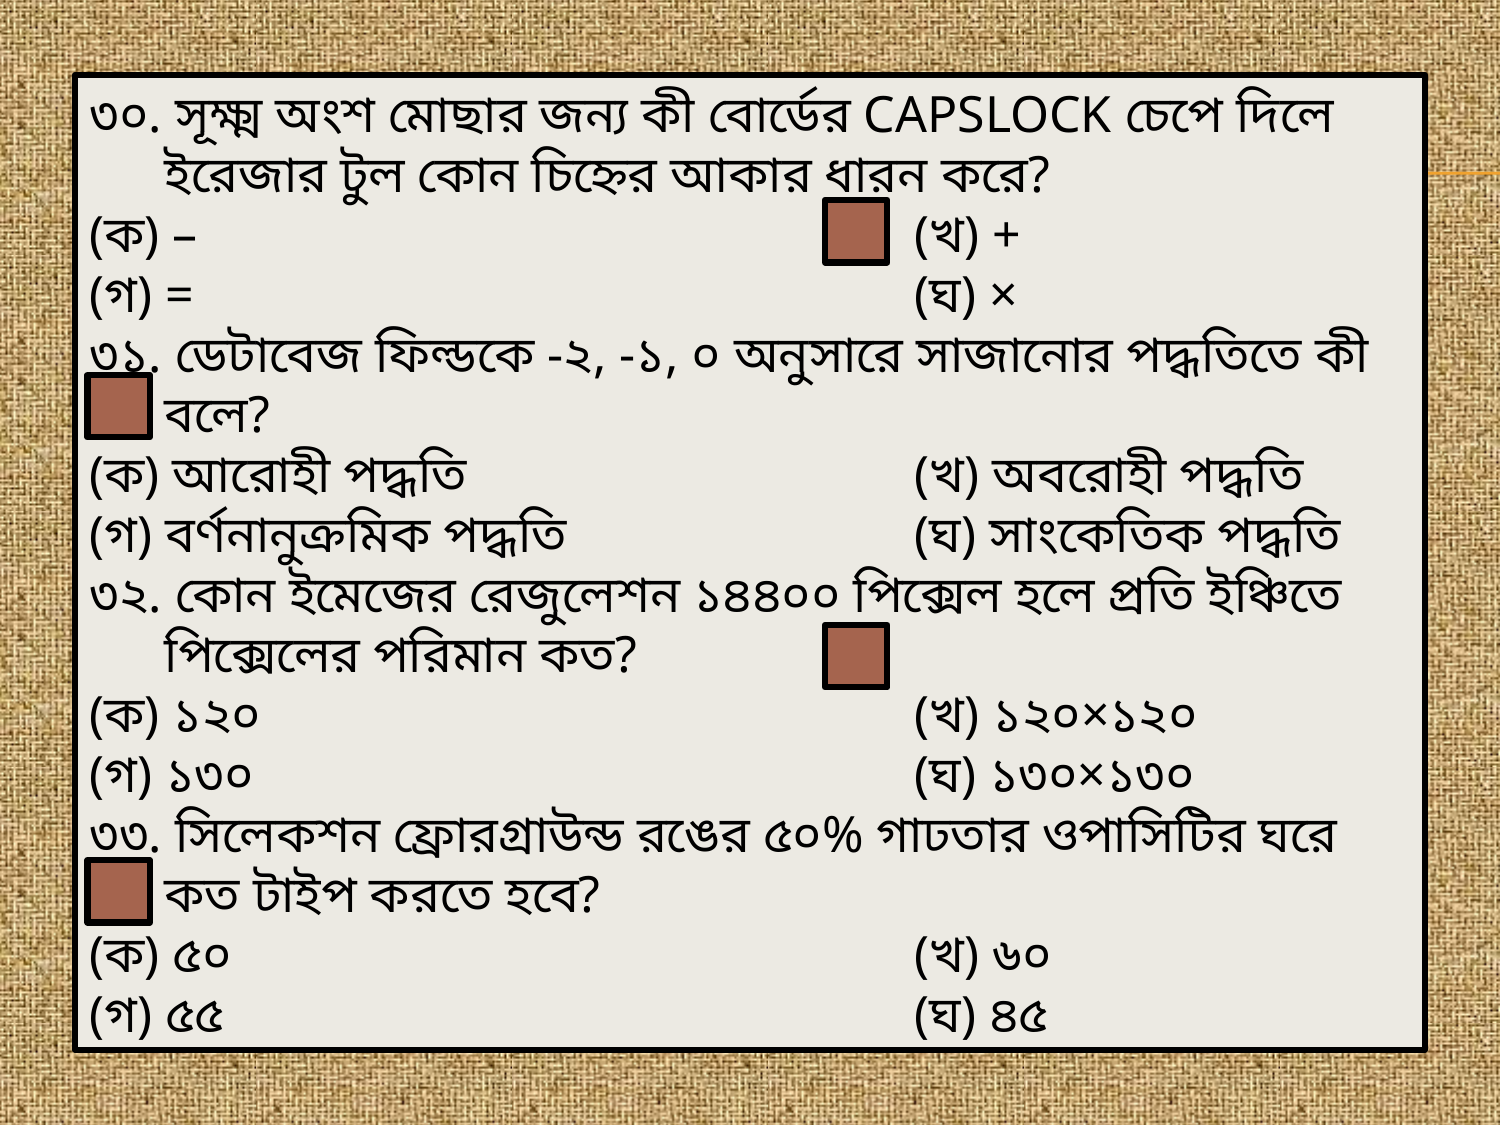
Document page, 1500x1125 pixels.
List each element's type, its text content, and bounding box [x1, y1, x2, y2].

text_box [85, 373, 152, 439]
text_box [823, 198, 889, 264]
text_box [823, 623, 889, 689]
text_box [85, 858, 152, 925]
picture [0, 0, 1500, 1125]
text_box ৩০. সূক্ষ্ম অংশ মোছার জন্য কী বোর্ডের CAPSLOCK চেপে দিলে ইরেজার টুল কোন চিহ্নের আকার ধারন করে? (ক) – (খ) + (গ) = (ঘ) × ৩১. ডেটাবেজ ফিল্ডকে -২, -১, ০ অনুসারে সাজানোর পদ্ধতিতে কী বলে? (ক) আরোহী পদ্ধতি (খ) অবরোহী পদ্ধতি (গ) বর্ণনানুক্রমিক পদ্ধতি (ঘ) সাংকেতিক পদ্ধতি ৩২. কোন ইমেজের রেজুলেশন ১৪৪০০ পিক্সেল হলে প্রতি ইঞ্চিতে পিক্সেলের পরিমান কত? (ক) ১২০ (খ) ১২০×১২০ (গ) ১৩০ (ঘ) ১৩০×১৩০ ৩৩. সিলেকশন ফ্রোরগ্রাউন্ড রঙের ৫০% গাঢতার ওপাসিটির ঘরে কত টাইপ করতে হবে? (ক) ৫০ (খ) ৬০ (গ) ৫৫ (ঘ) ৪৫ [74, 74, 1425, 1050]
